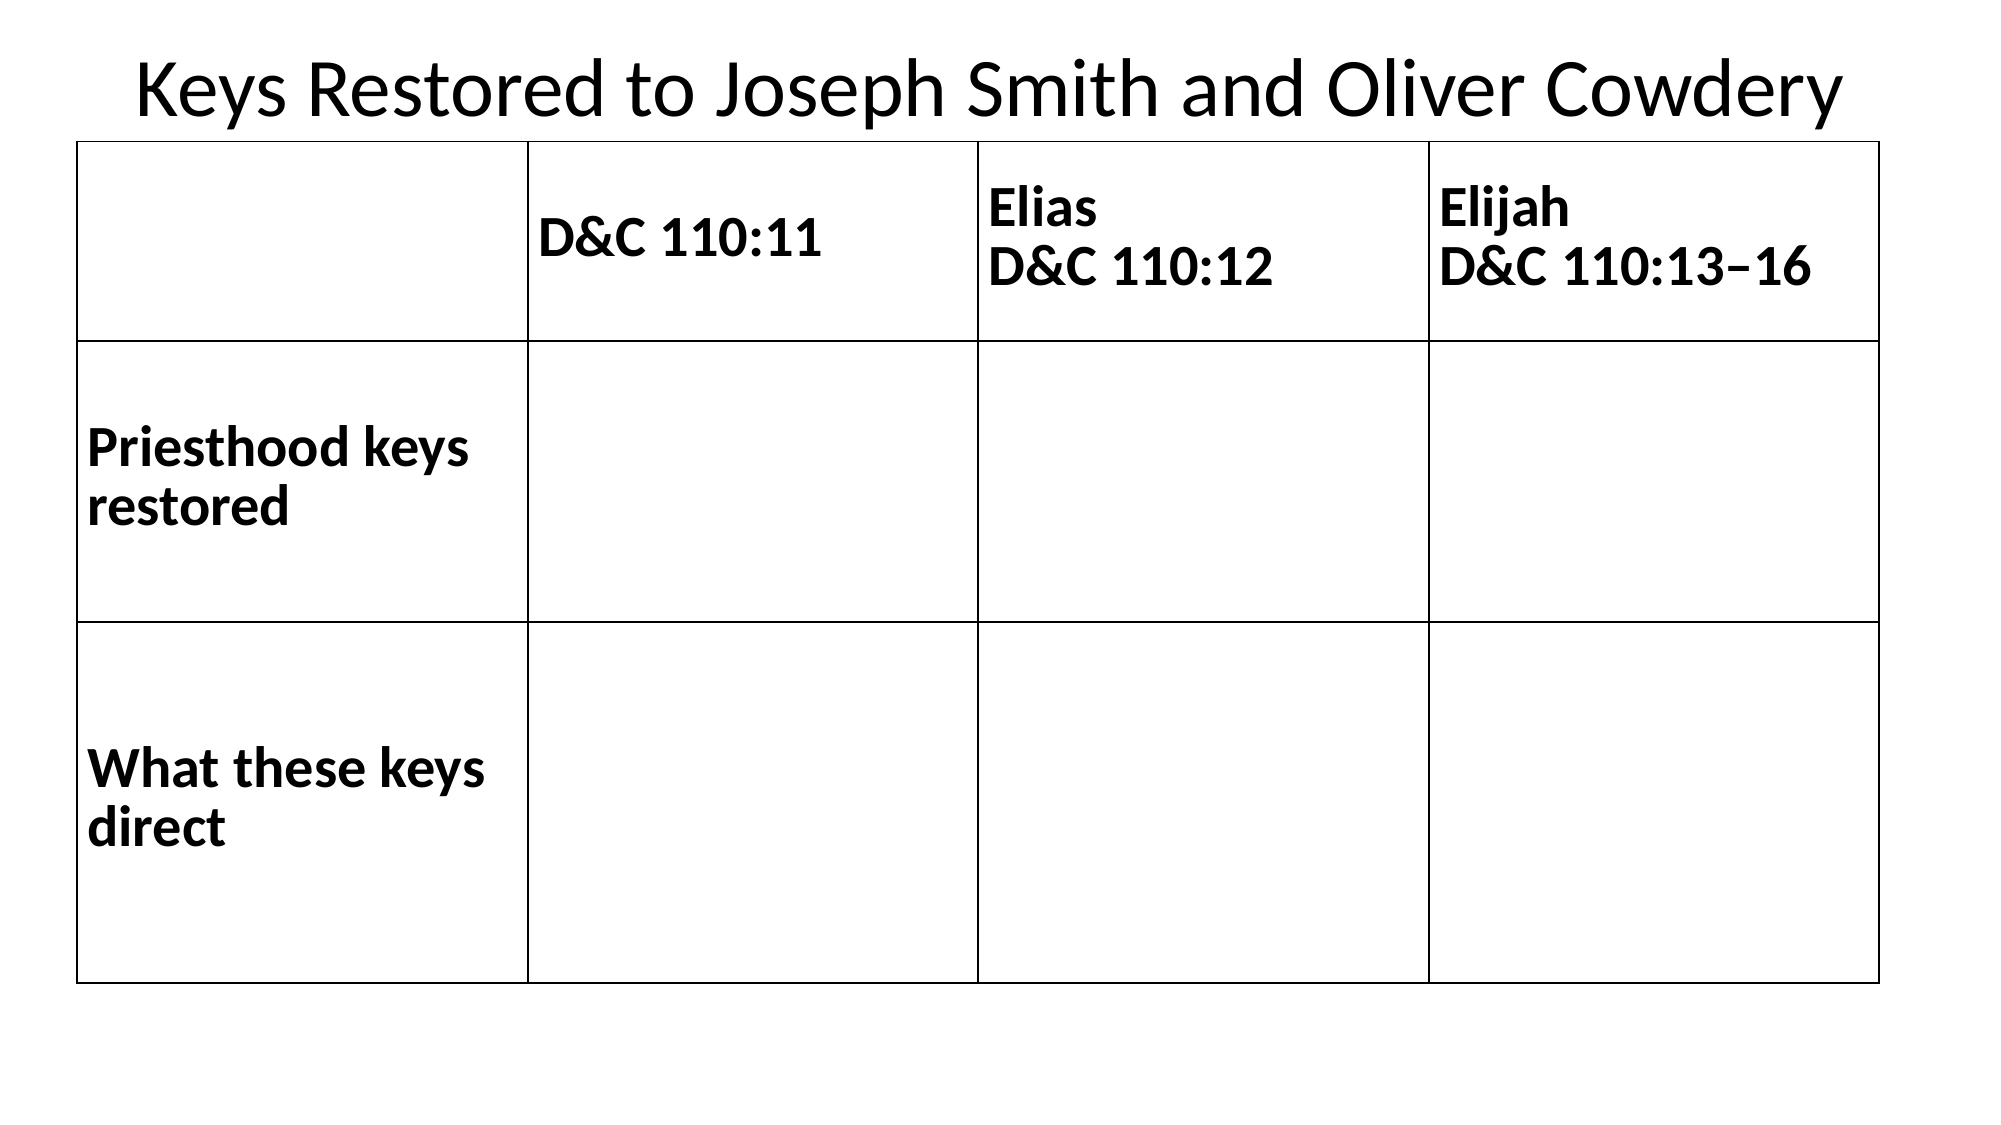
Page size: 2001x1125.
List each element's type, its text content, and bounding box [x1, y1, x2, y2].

table_header [78, 142, 527, 340]
table_cell [1430, 342, 1878, 621]
table_cell What these keys direct [78, 623, 527, 982]
text_box Keys Restored to Joseph Smith and Oliver Cowdery [120, 25, 1880, 141]
table_cell [529, 342, 977, 621]
table_cell [979, 342, 1428, 621]
table_header Elijah D&C 110:13–16 [1430, 142, 1878, 340]
table_header D&C 110:11 [529, 142, 977, 340]
table_header Elias D&C 110:12 [979, 142, 1428, 340]
table_cell [529, 623, 977, 982]
table_cell [1430, 623, 1878, 982]
table_cell [979, 623, 1428, 982]
table_cell Priesthood keys restored [78, 342, 527, 621]
